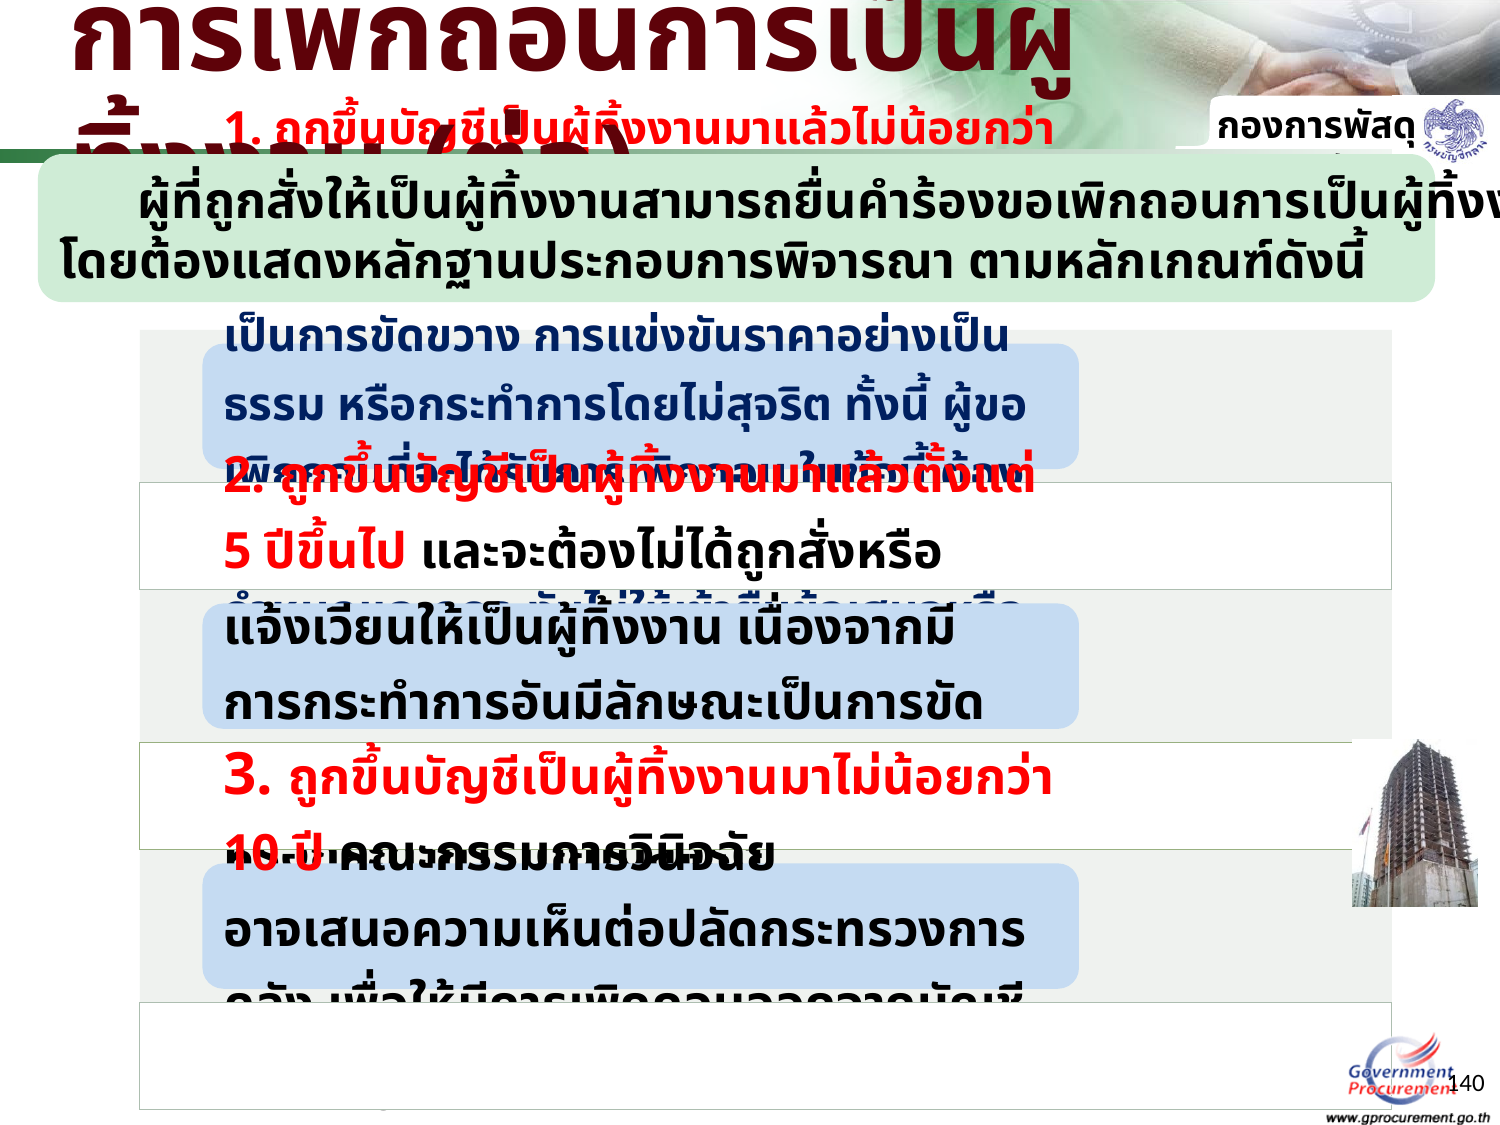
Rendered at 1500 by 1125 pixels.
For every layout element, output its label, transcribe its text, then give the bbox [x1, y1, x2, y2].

picture [761, 0, 1500, 185]
picture [1304, 1025, 1500, 1125]
title การเพิกถอนการเป็นผู้ทิ้งงาน (ต่อ) [53, 42, 1187, 143]
text_box ผู้ที่ถูกสั่งให้เป็นผู้ทิ้งงานสามารถยื่นคำร้องขอเพิกถอนการเป็นผู้ทิ้งงานได้ โดยต้องแสดงหลักฐานประกอบการพิจารณา ตามหลักเกณฑ์ดังนี้ [37, 154, 1436, 303]
picture [1352, 739, 1478, 907]
text_box กองการพัสดุภาครัฐ [1198, 93, 1435, 154]
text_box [139, 329, 1392, 1110]
